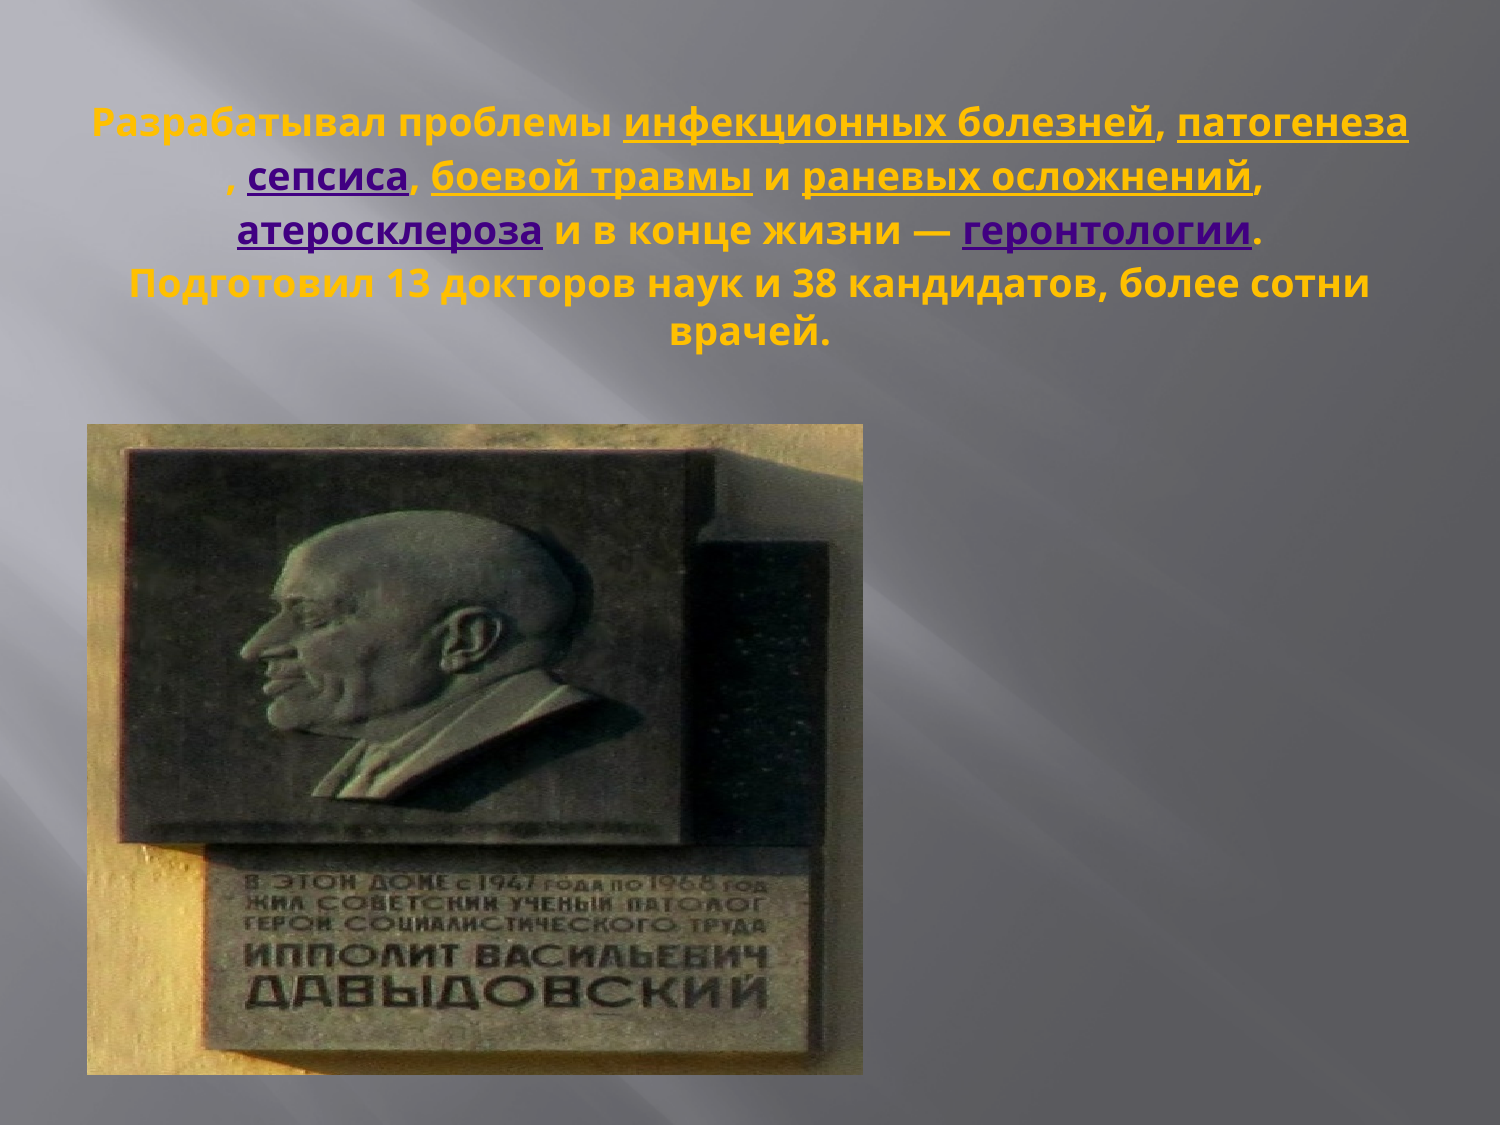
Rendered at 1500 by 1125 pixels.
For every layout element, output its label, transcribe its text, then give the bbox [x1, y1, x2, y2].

title Разрабатывал проблемы инфекционных болезней, патогенеза, сепсиса, боевой травмы и раневых осложнений, атеросклероза и в конце жизни — геронтологии. Подготовил 13 докторов наук и 38 кандидатов, более сотни врачей. [75, 37, 1425, 438]
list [87, 424, 863, 1076]
